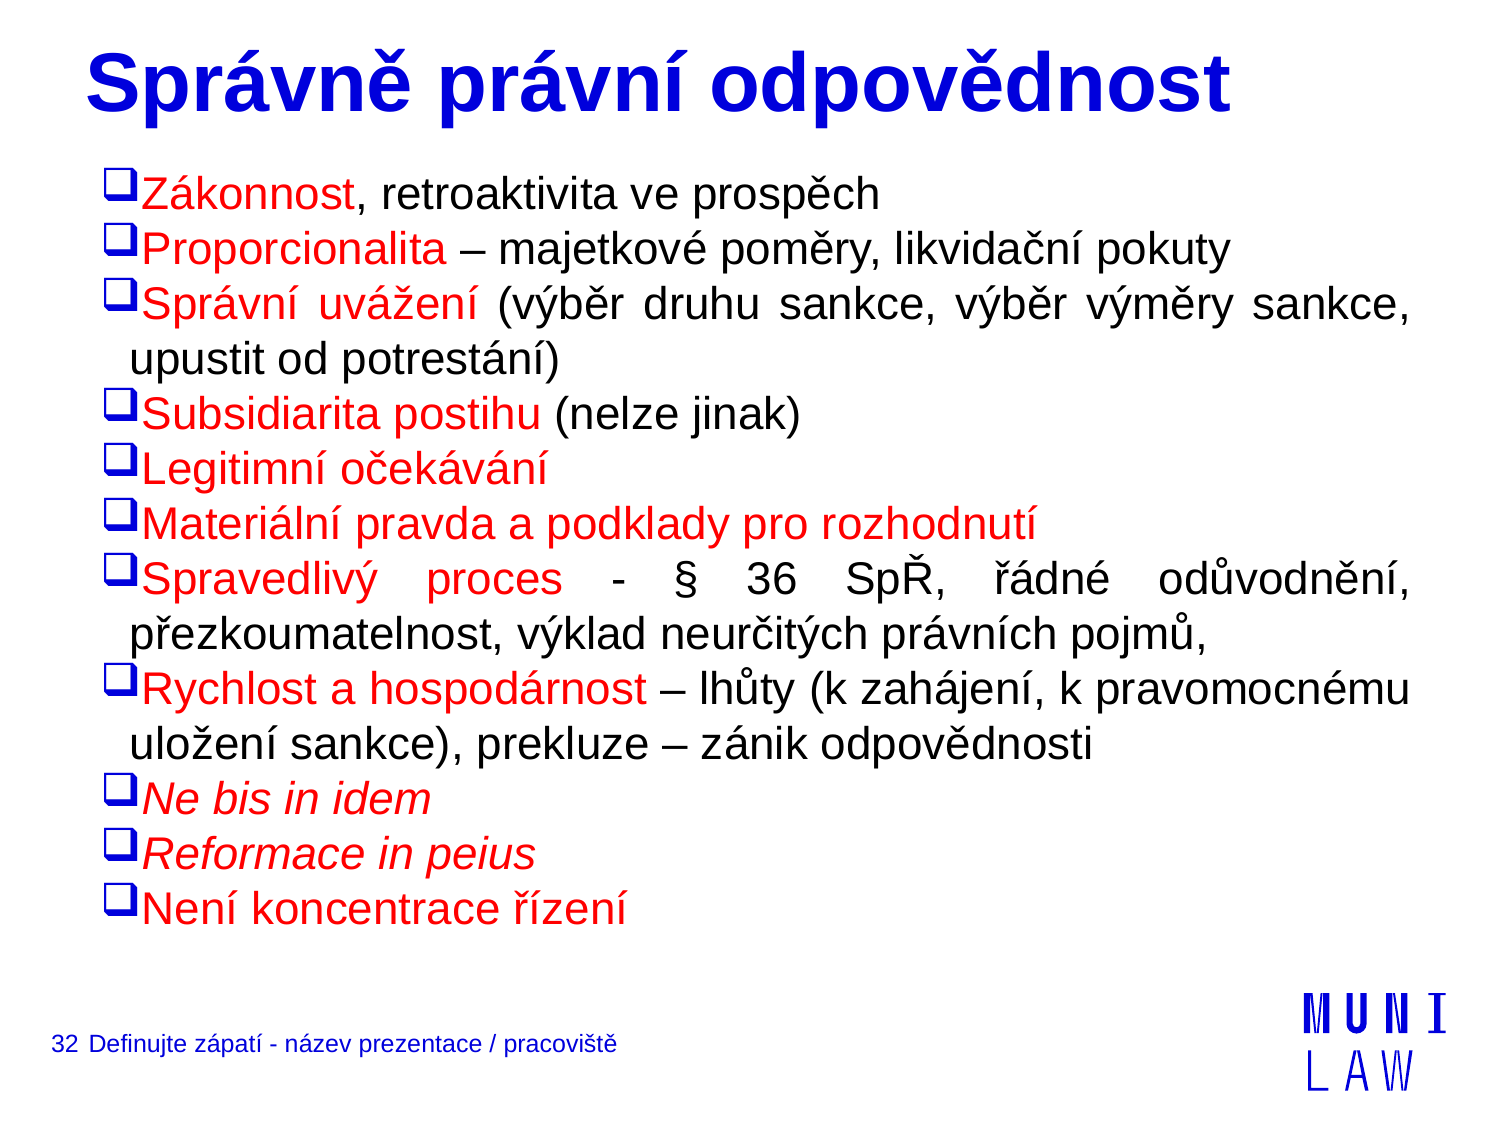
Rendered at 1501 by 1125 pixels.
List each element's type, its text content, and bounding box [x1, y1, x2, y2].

slide_number 32 [50, 1021, 82, 1063]
list Zákonnost, retroaktivita ve prospěch Proporcionalita – majetkové poměry, likvidační pokuty Správní uvážení (výběr druhu sankce, výběr výměry sankce, upustit od potrestání) Subsidiarita postihu (nelze jinak) Legitimní očekávání Materiální pravda a podklady pro rozhodnutí Spravedlivý proces - § 36 SpŘ, řádné odůvodnění, přezkoumatelnost, výklad neurčitých právních pojmů, Rychlost a hospodárnost – lhůty (k zahájení, k pravomocnému uložení sankce), prekluze – zánik odpovědnosti Ne bis in idem Reformace in peius Není koncentrace řízení [88, 163, 1412, 957]
title Správně právní odpovědnost [85, 44, 1409, 119]
footer Definujte zápatí - název prezentace / pracoviště [88, 1021, 1064, 1063]
